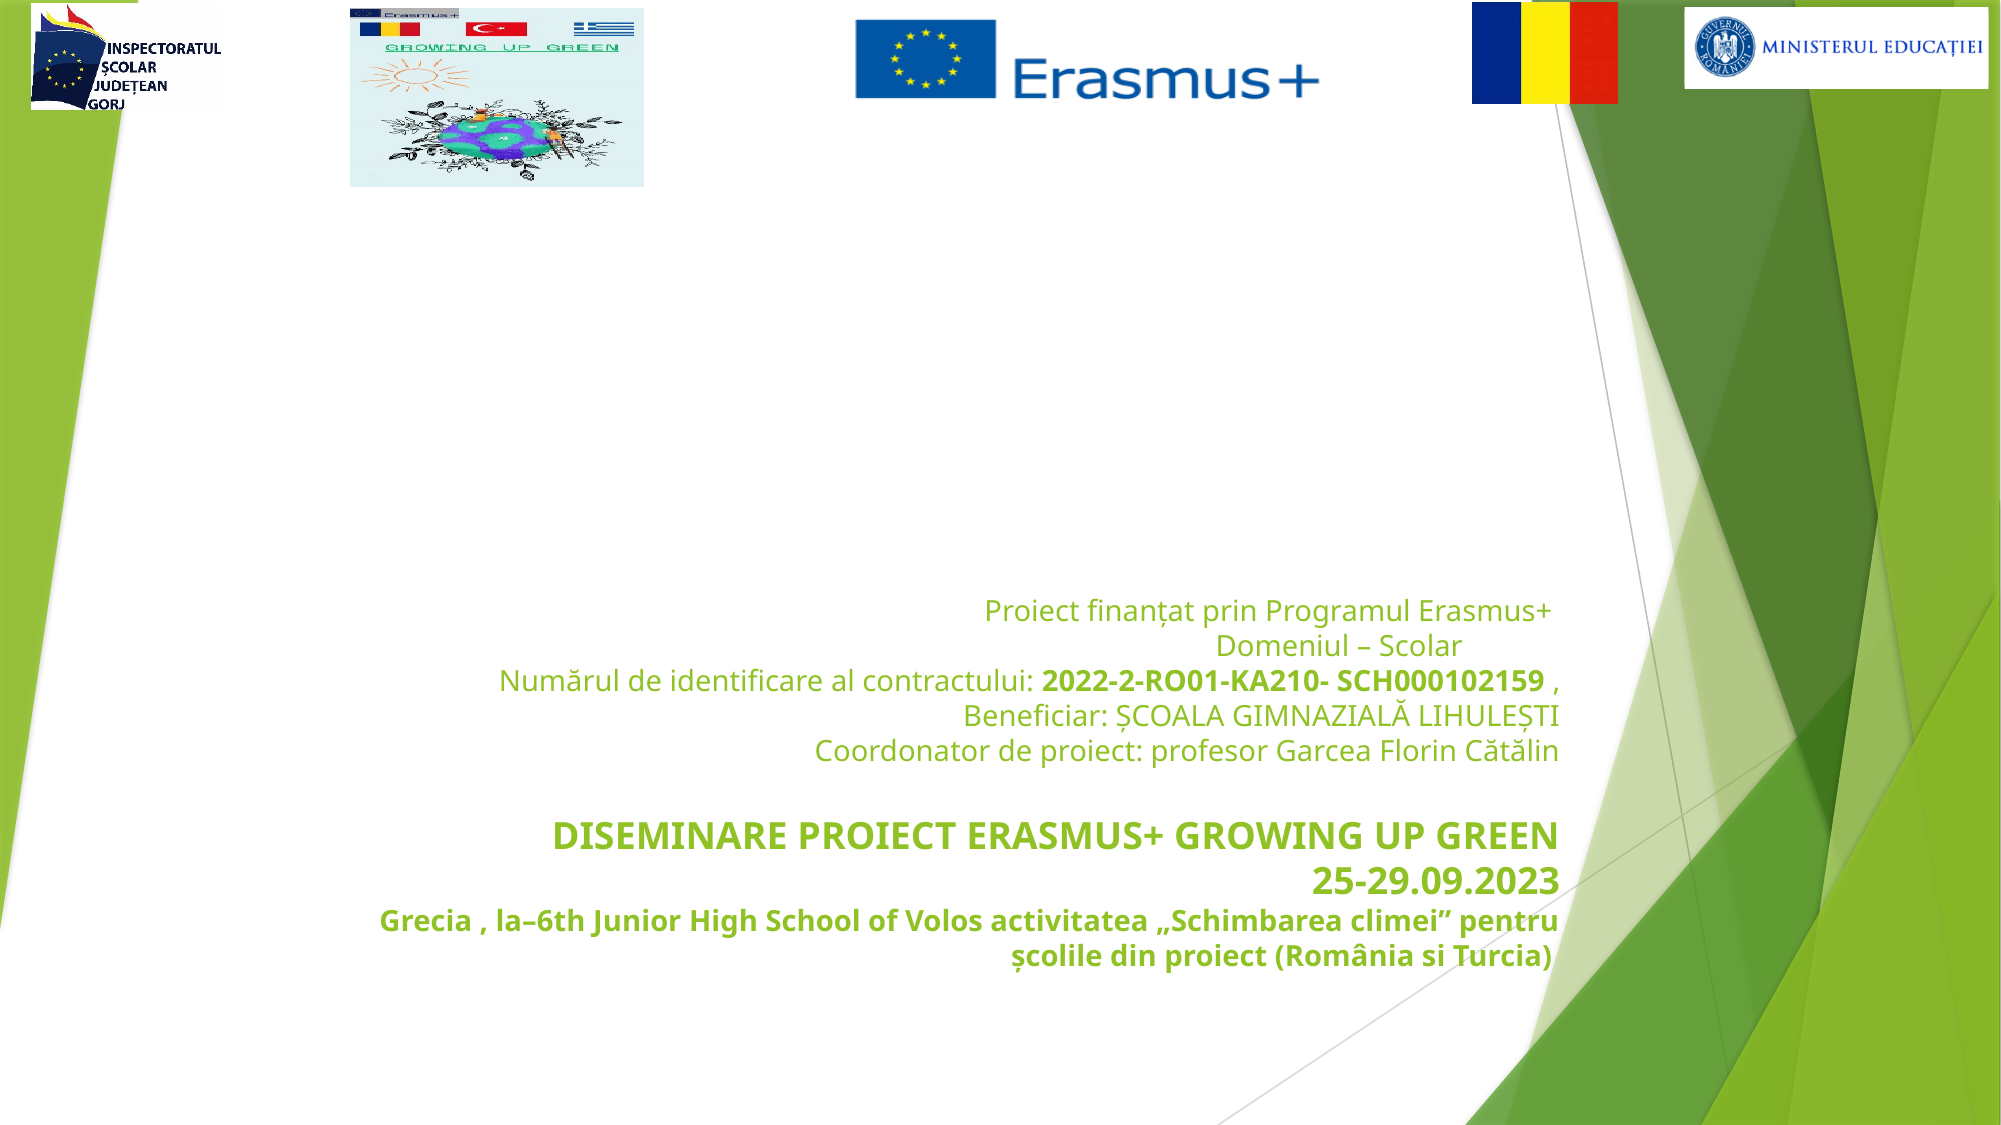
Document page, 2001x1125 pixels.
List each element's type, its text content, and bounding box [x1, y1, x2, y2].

picture [845, 0, 1346, 121]
title Proiect finanțat prin Programul Erasmus+ Domeniul – Scolar Numărul de identificare al contractului: 2022-2-RO01-KA210- SCH000102159 , Beneficiar: ȘCOALA GIMNAZIALĂ LIHULEȘTI Coordonator de proiect: profesor Garcea Florin Cătălin DISEMINARE PROIECT ERASMUS+ GROWING UP GREEN 25-29.09.2023 Grecia , la–6th Junior High School of Volos activitatea „Schimbarea climei” pentru școlile din proiect (România si Turcia) [301, 709, 1576, 980]
picture [1471, 1, 1619, 105]
picture [349, 7, 645, 188]
picture [30, 2, 221, 110]
picture [1684, 6, 1989, 90]
